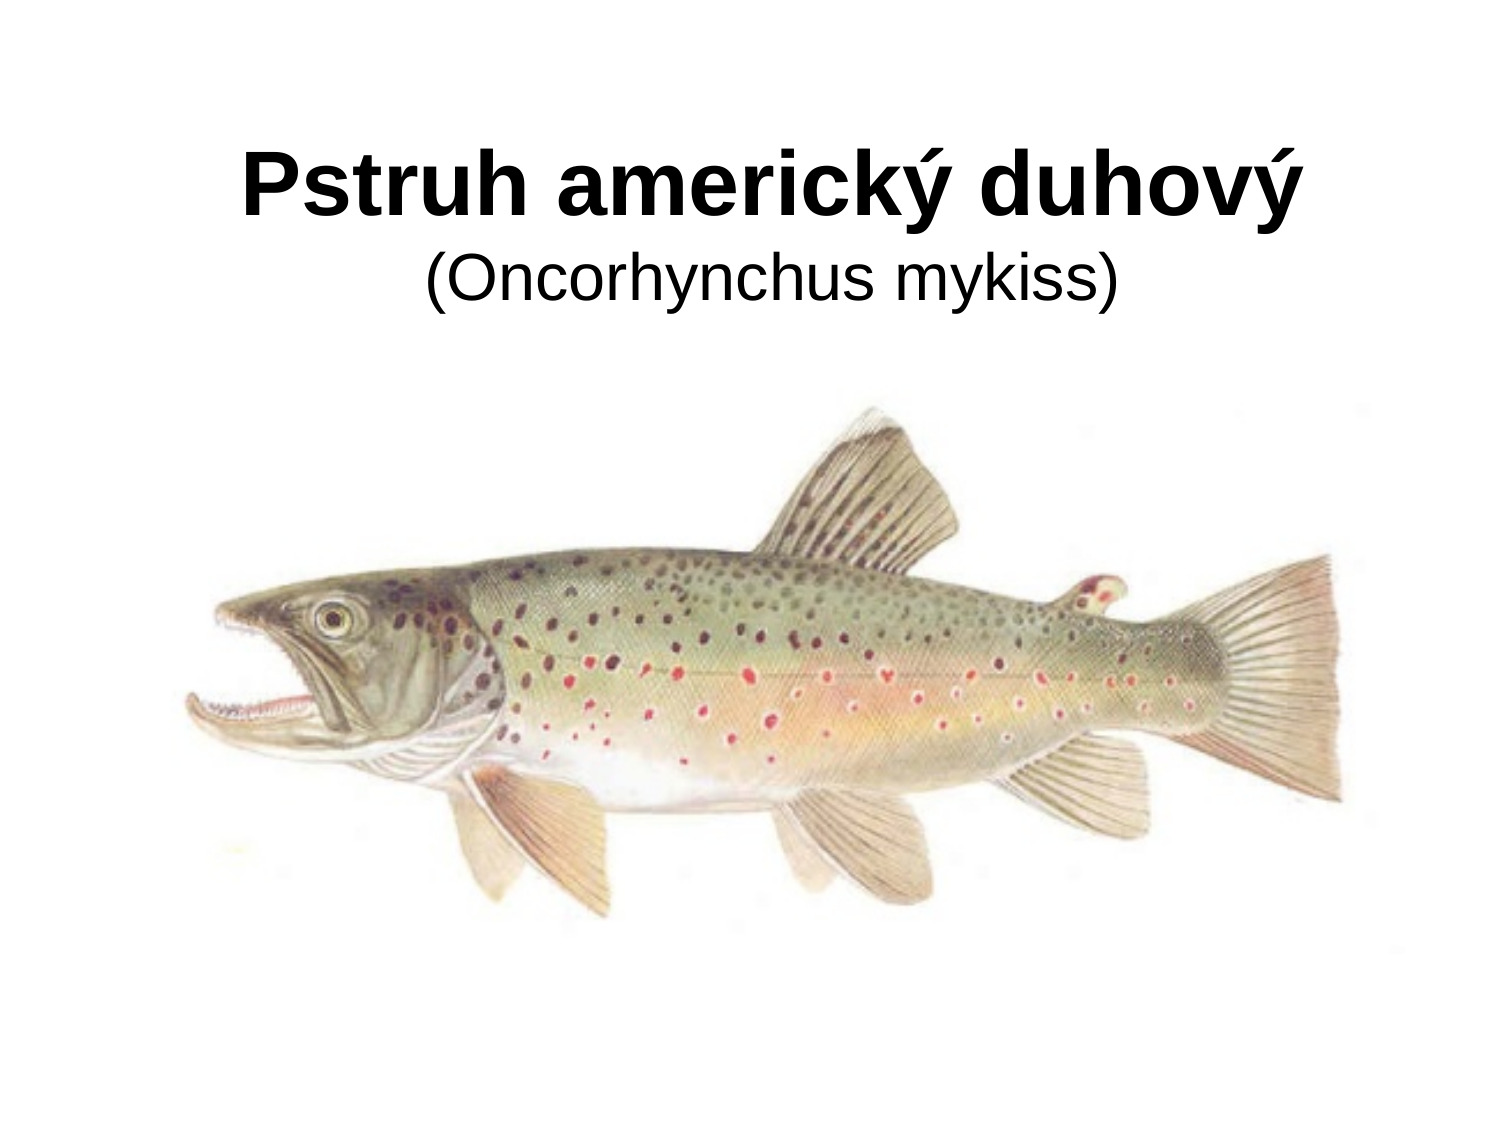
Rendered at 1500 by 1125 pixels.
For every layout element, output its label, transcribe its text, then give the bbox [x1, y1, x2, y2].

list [135, 385, 1407, 954]
title Pstruh americký duhový (Oncorhynchus mykiss) [135, 125, 1411, 314]
